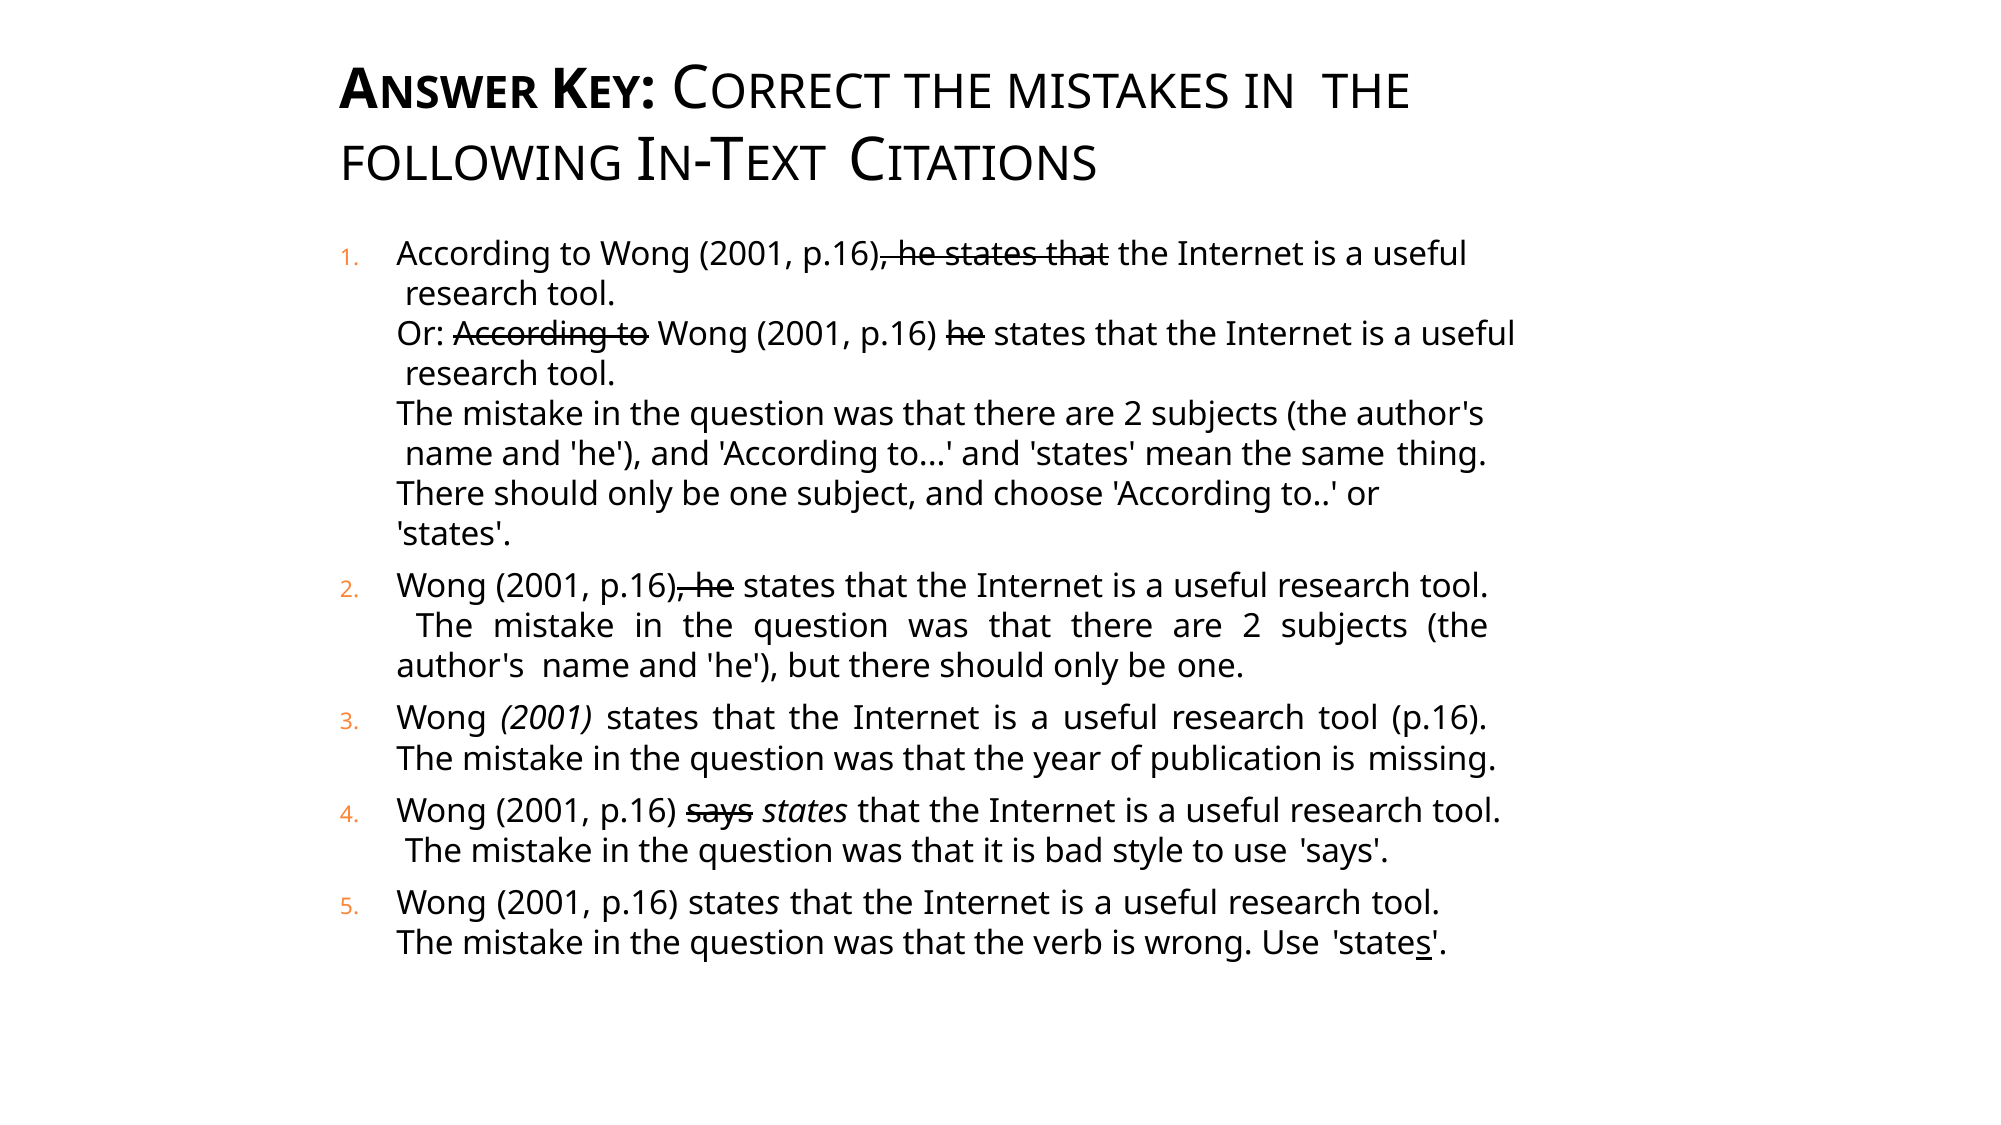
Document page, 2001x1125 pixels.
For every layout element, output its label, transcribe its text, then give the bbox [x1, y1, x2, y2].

text_box According to Wong (2001, p.16), he states that the Internet is a useful research tool. Or: According to Wong (2001, p.16) he states that the Internet is a useful research tool. The mistake in the question was that there are 2 subjects (the author's name and 'he'), and 'According to...' and 'states' mean the same thing. There should only be one subject, and choose 'According to..' or 'states'. Wong (2001, p.16), he states that the Internet is a useful research tool. The mistake in the question was that there are 2 subjects (the author's name and 'he'), but there should only be one. Wong (2001) states that the Internet is a useful research tool (p.16). The mistake in the question was that the year of publication is missing. Wong (2001, p.16) says states that the Internet is a useful research tool. The mistake in the question was that it is bad style to use 'says'. Wong (2001, p.16) states that the Internet is a useful research tool. The mistake in the question was that the verb is wrong. Use 'states'. [337, 230, 1522, 962]
title ANSWER KEY: CORRECT THE MISTAKES IN THE FOLLOWING IN-TEXT CITATIONS [337, 24, 1464, 215]
